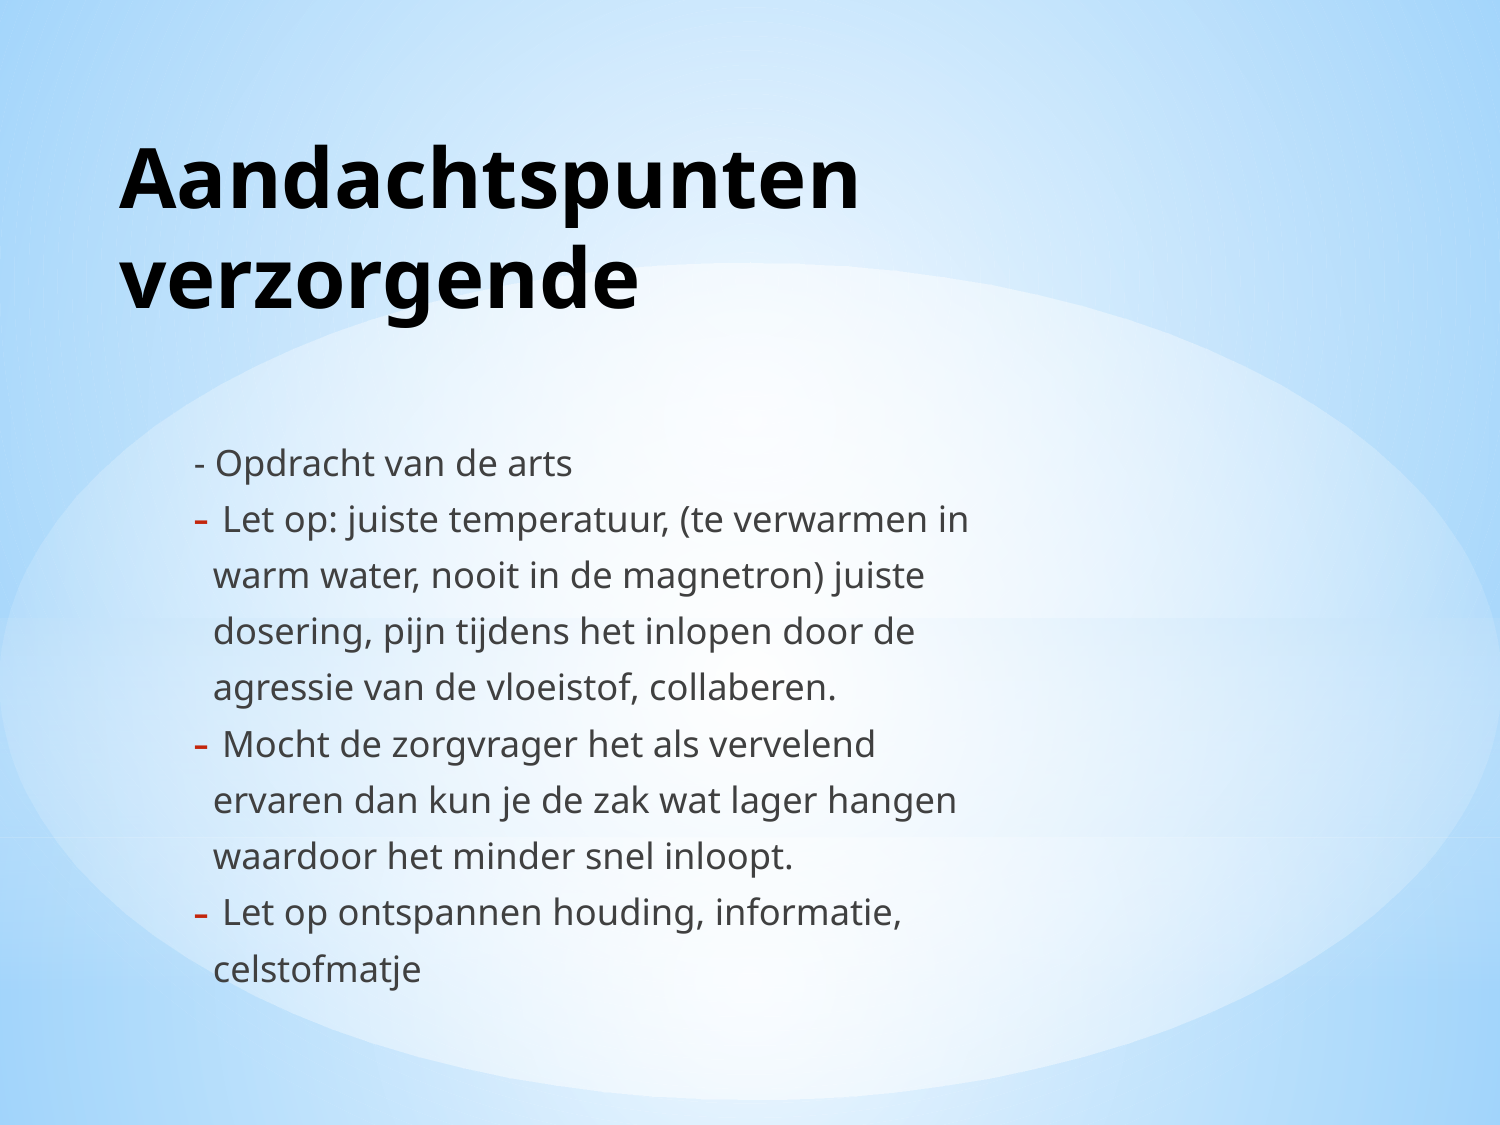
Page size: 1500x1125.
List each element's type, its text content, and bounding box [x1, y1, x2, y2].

list - Opdracht van de arts Let op: juiste temperatuur, (te verwarmen in warm water, nooit in de magnetron) juiste dosering, pijn tijdens het inlopen door de agressie van de vloeistof, collaberen. Mocht de zorgvrager het als vervelend ervaren dan kun je de zak wat lager hangen waardoor het minder snel inloopt. Let op ontspannen houding, informatie, celstofmatje [171, 432, 1222, 1003]
title Aandachtspunten verzorgende [104, 117, 1173, 306]
